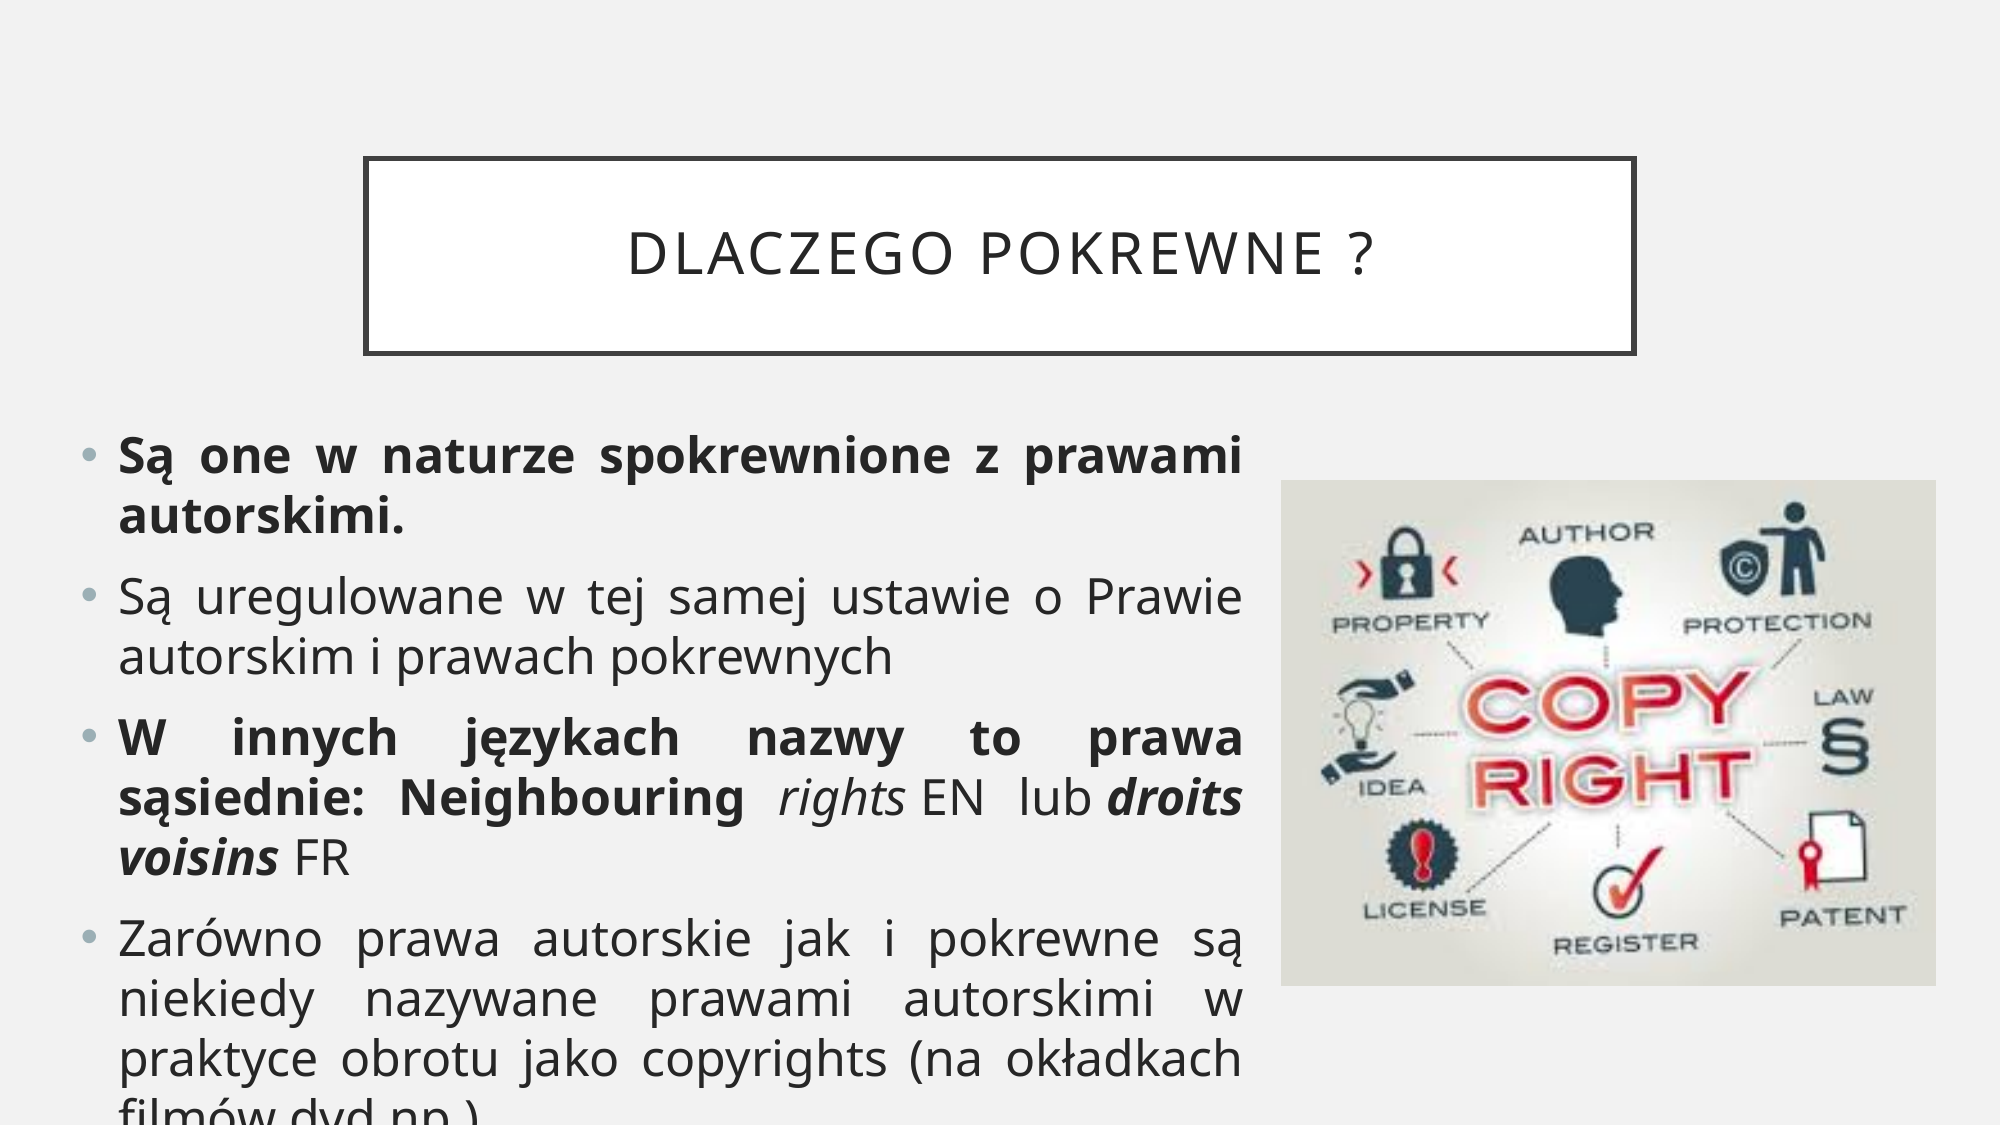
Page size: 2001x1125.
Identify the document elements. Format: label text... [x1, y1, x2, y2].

picture [1281, 480, 1936, 987]
list Są one w naturze spokrewnione z prawami autorskimi. Są uregulowane w tej samej ustawie o Prawie autorskim i prawach pokrewnych W innych językach nazwy to prawa sąsiednie: Neighbouring rights EN lub droits voisins FR Zarówno prawa autorskie jak i pokrewne są niekiedy nazywane prawami autorskimi w praktyce obrotu jako copyrights (na okładkach filmów dvd np.) [65, 416, 1260, 1086]
title Dlaczego pokrewne ? [363, 156, 1637, 356]
